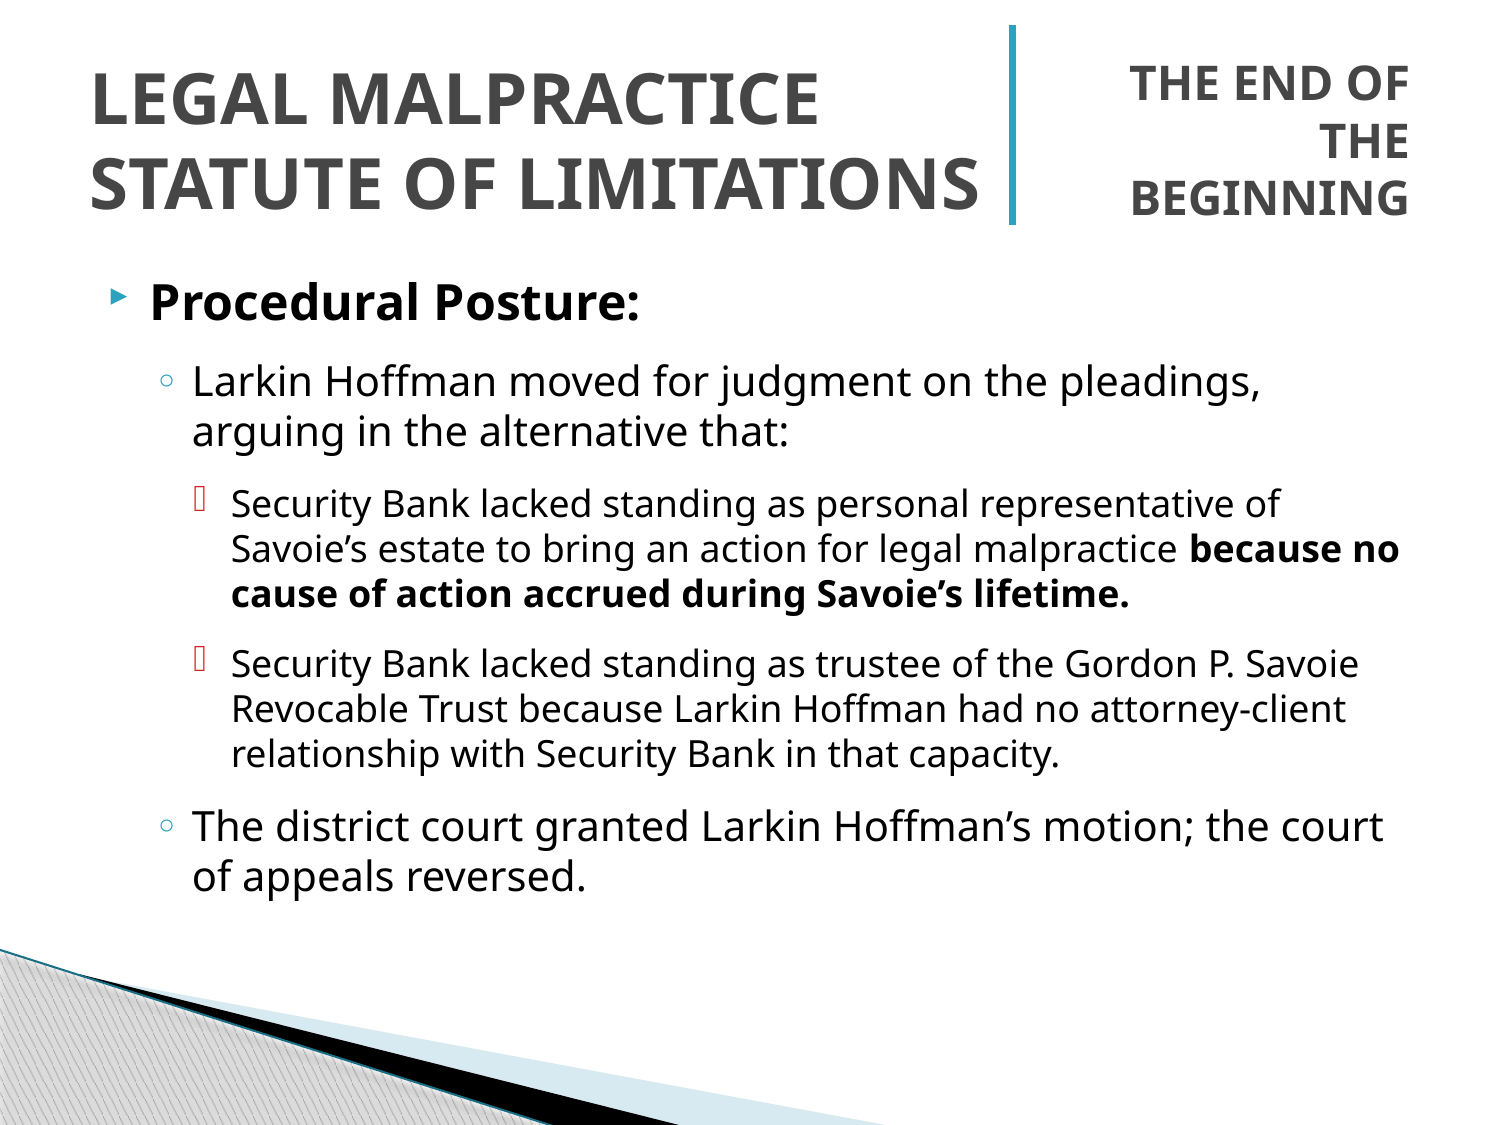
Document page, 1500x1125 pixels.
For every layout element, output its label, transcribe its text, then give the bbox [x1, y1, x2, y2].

list Procedural Posture: Larkin Hoffman moved for judgment on the pleadings, arguing in the alternative that: Security Bank lacked standing as personal representative of Savoie’s estate to bring an action for legal malpractice because no cause of action accrued during Savoie’s lifetime. Security Bank lacked standing as trustee of the Gordon P. Savoie Revocable Trust because Larkin Hoffman had no attorney-client relationship with Security Bank in that capacity. The district court granted Larkin Hoffman’s motion; the court of appeals reversed. [75, 262, 1425, 936]
title Legal Malpractice Statute of Limitations [74, 45, 1012, 233]
text_box The End of the Beginning [1012, 45, 1425, 233]
